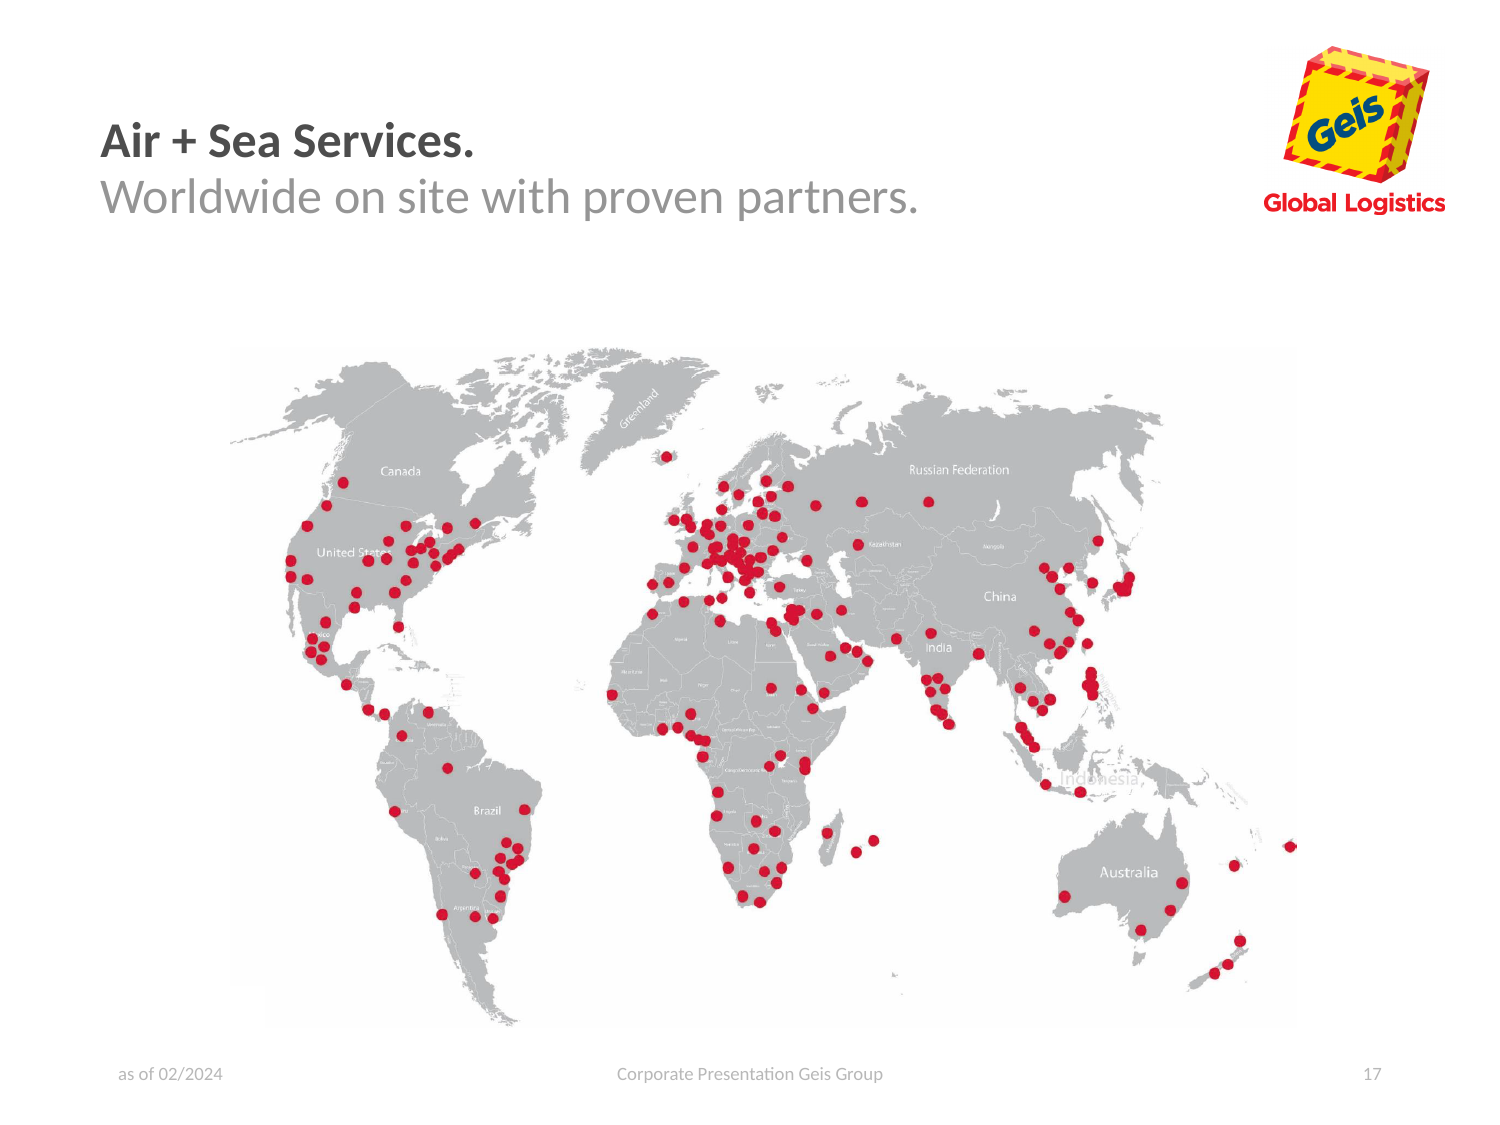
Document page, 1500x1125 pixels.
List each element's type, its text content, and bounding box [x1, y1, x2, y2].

picture [1264, 46, 1445, 215]
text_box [162, 338, 1335, 1047]
title Air + Sea Services. [100, 114, 1223, 168]
slide_number as of 02/2024 [103, 1042, 441, 1103]
footer Corporate Presentation Geis Group [496, 1047, 1004, 1103]
list Worldwide on site with proven partners. [100, 169, 1223, 224]
slide_number 17 [1059, 1042, 1397, 1103]
